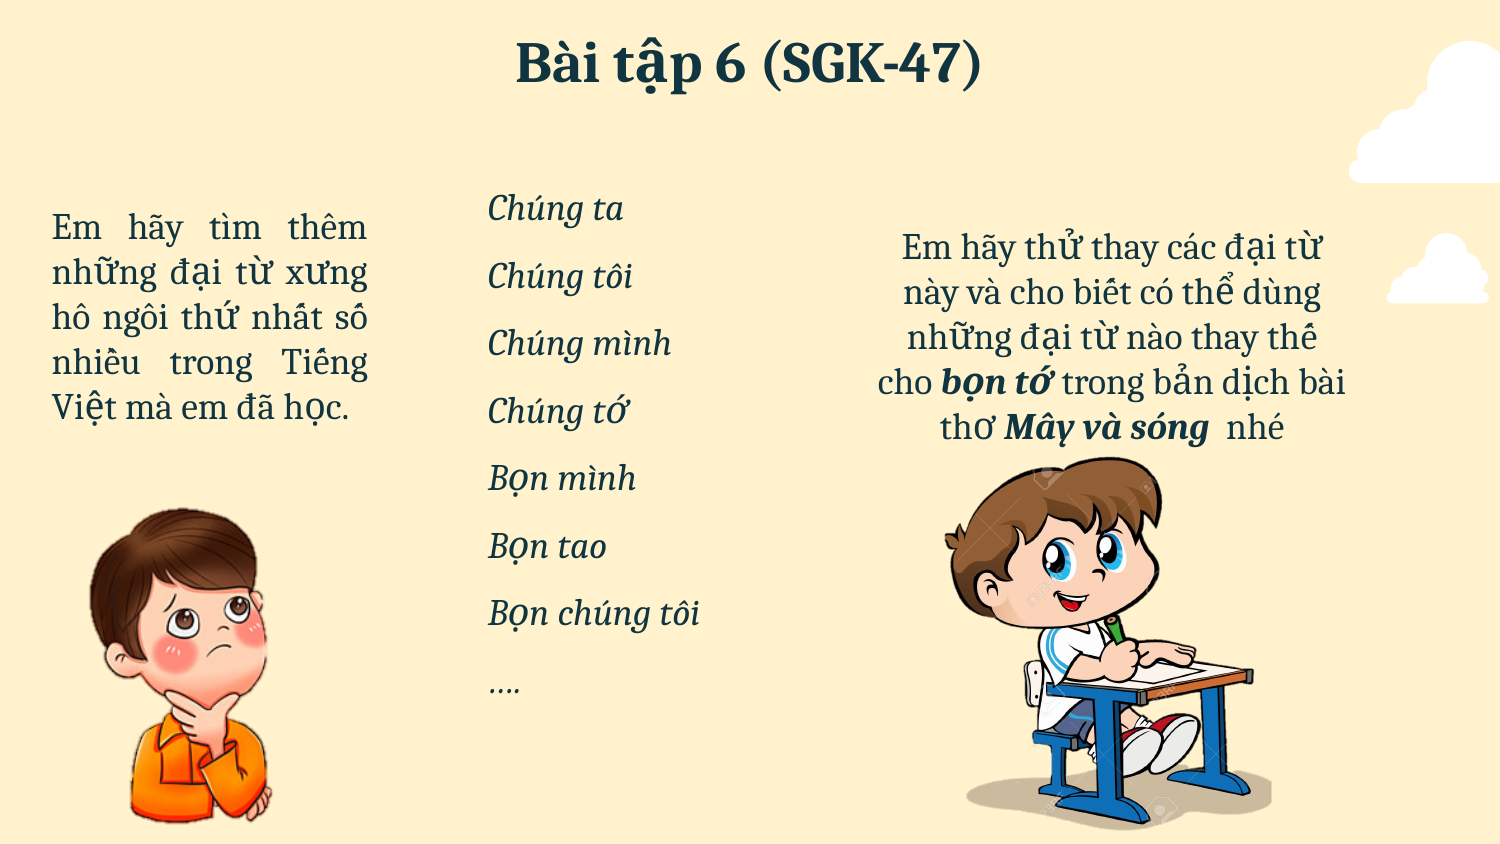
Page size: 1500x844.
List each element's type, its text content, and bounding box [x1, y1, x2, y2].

title Bài tập 6 (SGK-47) [51, 9, 1449, 104]
title Chúng ta Chúng tôi Chúng mình Chúng tớ Bọn mình Bọn tao Bọn chúng tôi …. [472, 145, 864, 751]
picture [903, 441, 1302, 840]
picture [0, 412, 409, 844]
subtitle Em hãy tìm thêm những đại từ xưng hô ngôi thứ nhất số nhiều trong Tiếng Việt mà em đã học. [17, 186, 383, 410]
subtitle Em hãy thử thay các đại từ này và cho biết có thể dùng những đại từ nào thay thế cho bọn tớ trong bản dịch bài thơ Mây và sóng nhé [842, 207, 1364, 459]
